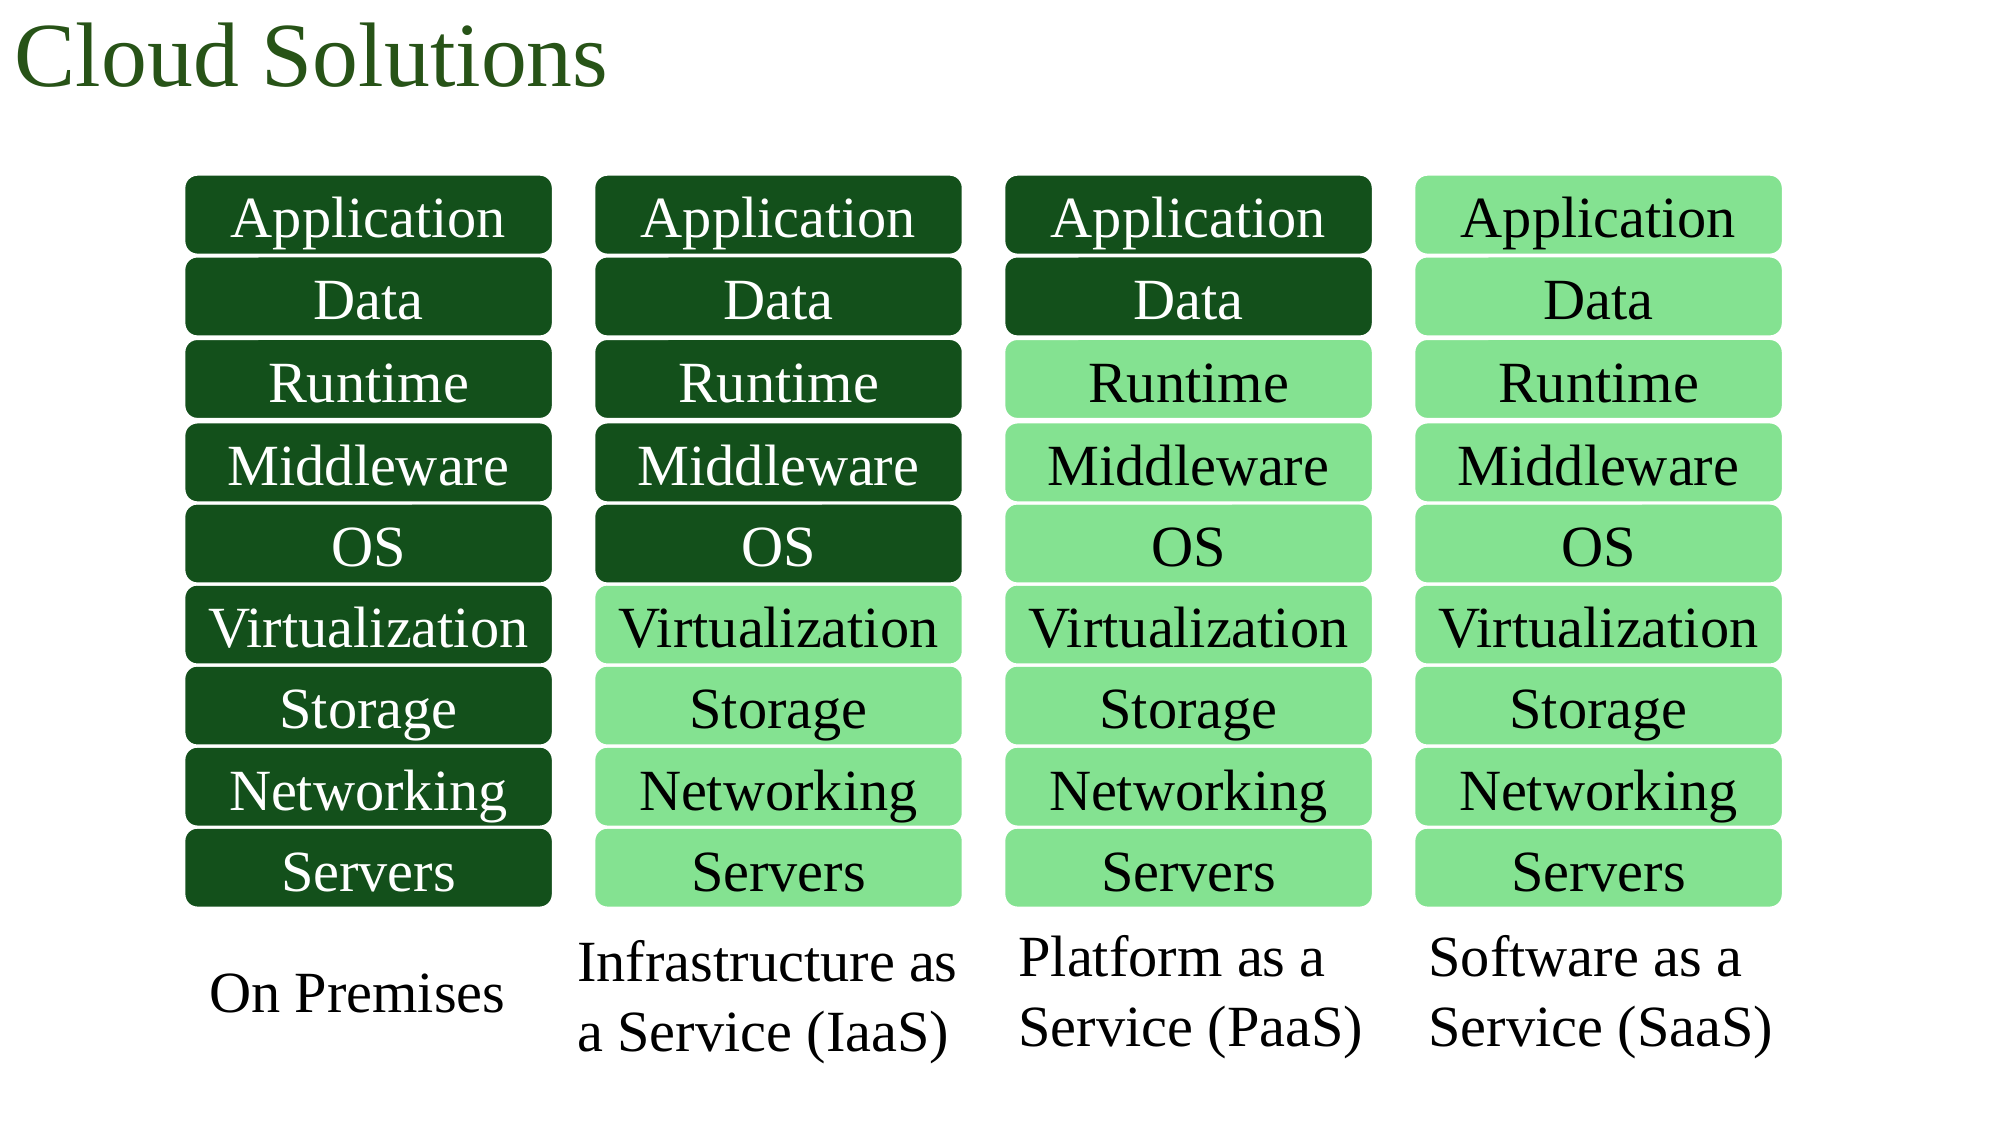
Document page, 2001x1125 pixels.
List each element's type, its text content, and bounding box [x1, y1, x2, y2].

text_box Application [1003, 174, 1374, 256]
text_box Cloud Solutions [0, 0, 637, 152]
text_box Servers [593, 827, 964, 909]
text_box Virtualization [1413, 584, 1784, 666]
text_box OS [593, 503, 964, 584]
text_box Servers [1413, 827, 1784, 909]
text_box Storage [183, 665, 554, 747]
text_box OS [183, 503, 554, 584]
text_box OS [1003, 503, 1374, 584]
text_box Virtualization [183, 584, 554, 666]
text_box Storage [593, 665, 964, 747]
text_box Data [183, 256, 554, 337]
text_box Virtualization [1003, 584, 1374, 666]
text_box Data [1003, 256, 1374, 337]
text_box Middleware [183, 421, 554, 503]
text_box Middleware [1003, 421, 1374, 503]
text_box Runtime [1003, 338, 1374, 420]
text_box Networking [593, 746, 964, 828]
text_box Middleware [1413, 421, 1784, 503]
text_box Data [593, 256, 964, 337]
text_box Platform as a Service (PaaS) [1003, 910, 1436, 1066]
text_box Networking [1003, 746, 1374, 828]
text_box Storage [1003, 665, 1374, 747]
text_box Storage [1413, 665, 1784, 747]
text_box Software as a Service (SaaS) [1413, 910, 1846, 1065]
text_box Runtime [1413, 338, 1784, 420]
text_box OS [1413, 503, 1784, 584]
text_box Application [593, 174, 964, 256]
text_box Application [1413, 174, 1784, 256]
text_box Runtime [183, 338, 554, 420]
text_box On Premises [194, 946, 543, 1032]
text_box Runtime [593, 338, 964, 420]
text_box Networking [1413, 746, 1784, 828]
text_box Application [183, 174, 554, 256]
text_box Servers [1003, 827, 1374, 909]
text_box Infrastructure as a Service (IaaS) [562, 915, 995, 1071]
text_box Middleware [593, 421, 964, 503]
text_box Data [1413, 256, 1784, 337]
text_box Virtualization [593, 584, 964, 666]
text_box Networking [183, 746, 554, 828]
text_box Servers [183, 827, 554, 909]
